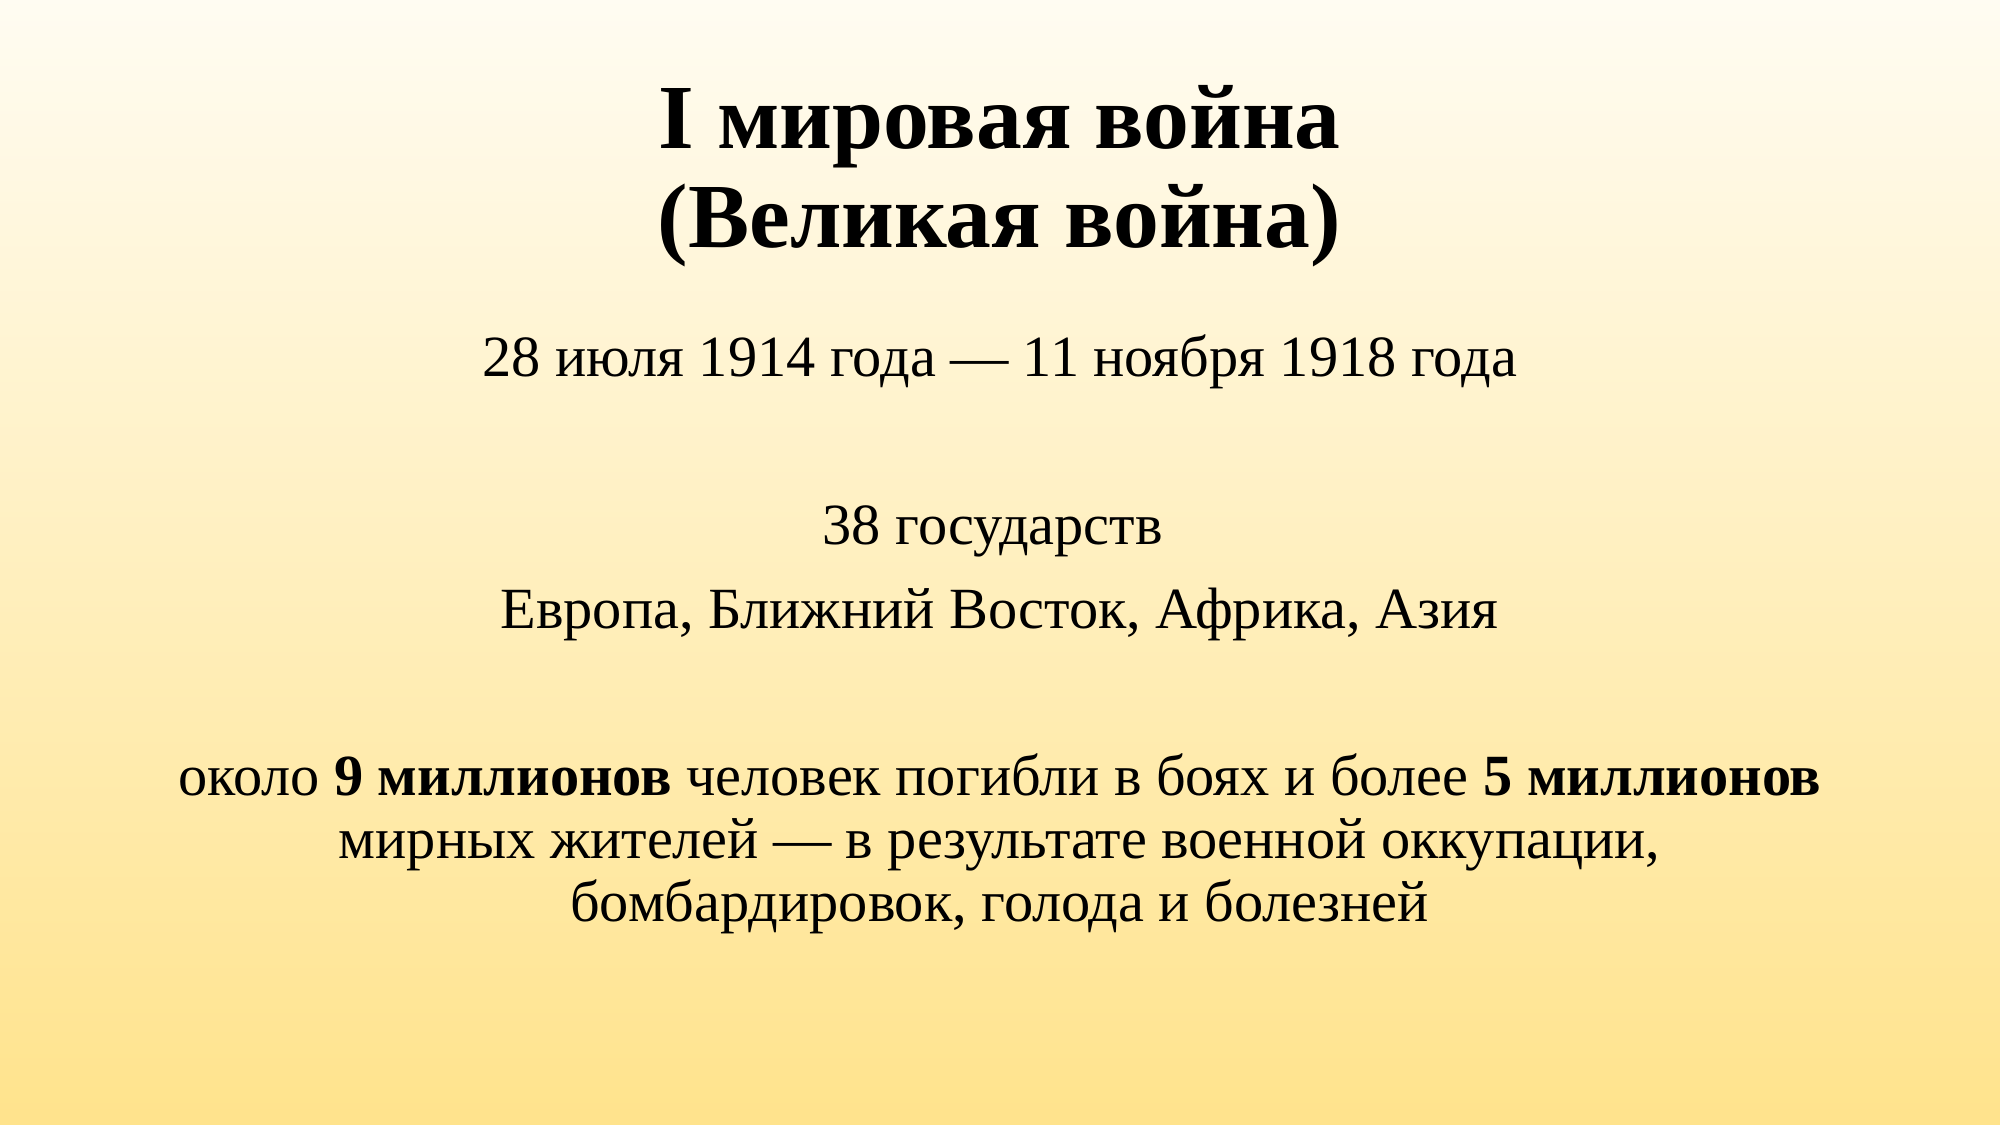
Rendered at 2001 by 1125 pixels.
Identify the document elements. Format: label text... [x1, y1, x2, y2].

list 28 июля 1914 года — 11 ноября 1918 года 38 государств Европа, Ближний Восток, Африка, Азия около 9 миллионов человек погибли в боях и более 5 миллионов мирных жителей — в результате военной оккупации, бомбардировок, голода и болезней [137, 319, 1863, 1014]
title I мировая война (Великая война) [137, 59, 1863, 278]
